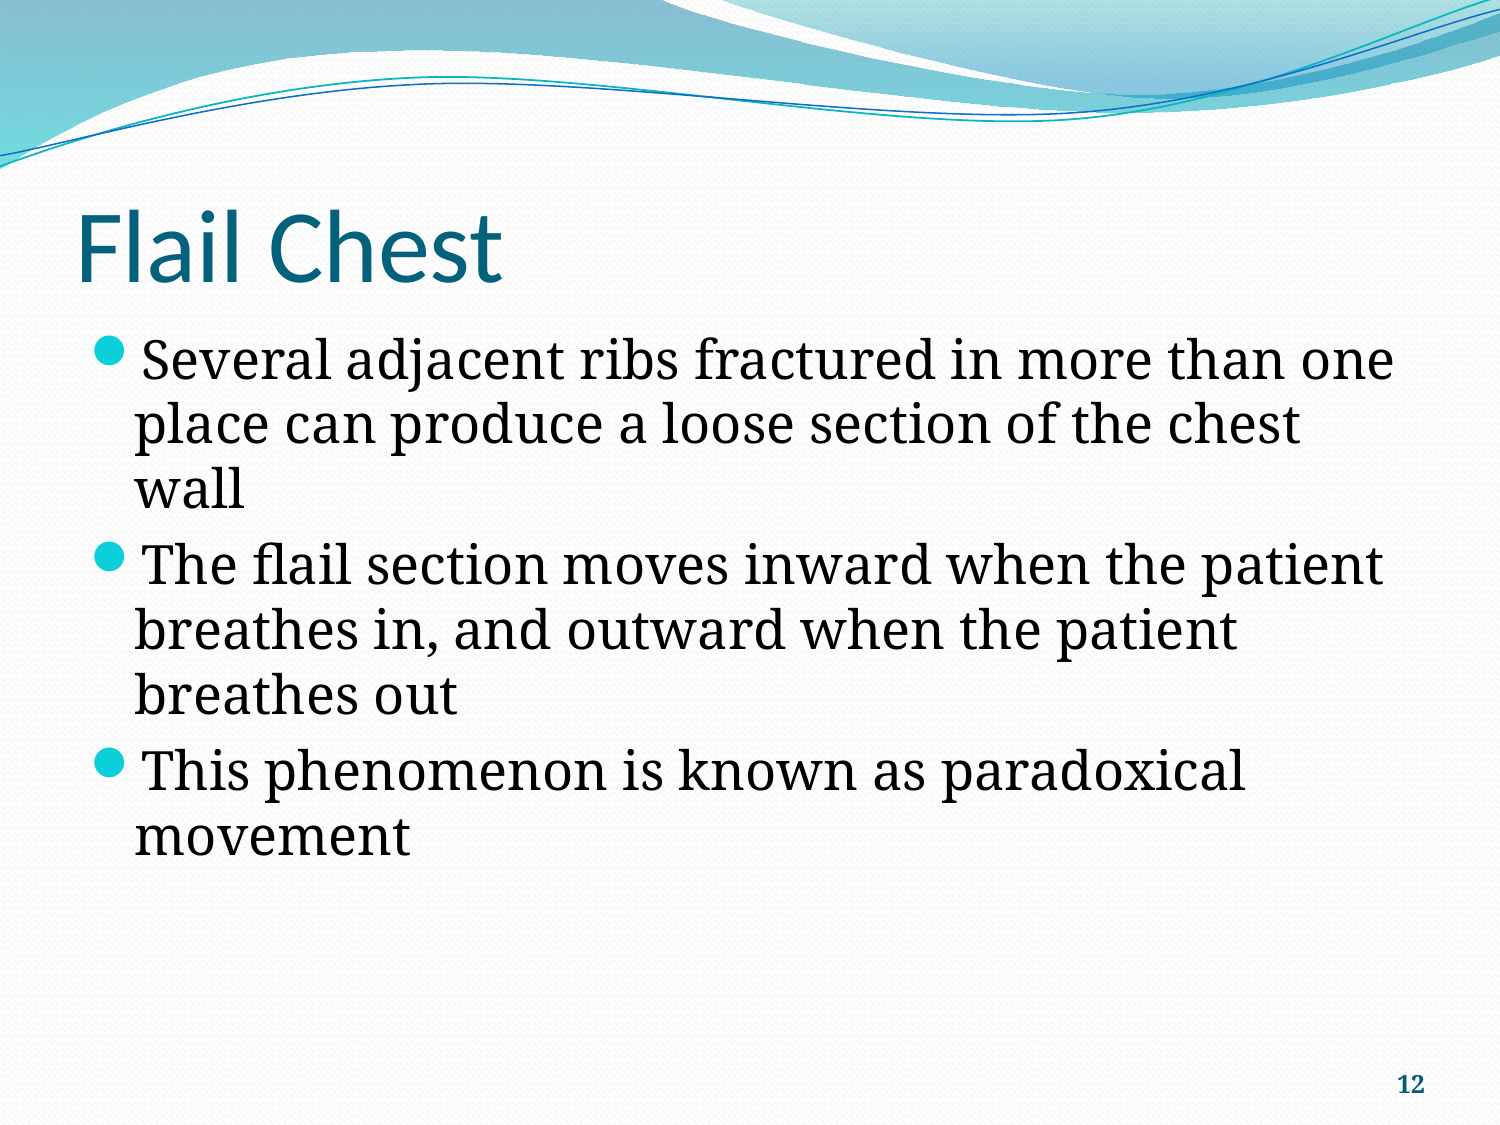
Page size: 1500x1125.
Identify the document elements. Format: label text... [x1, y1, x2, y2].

list Several adjacent ribs fractured in more than one place can produce a loose section of the chest wall The flail section moves inward when the patient breathes in, and outward when the patient breathes out This phenomenon is known as paradoxical movement [74, 317, 1426, 1038]
slide_number 12 [1299, 1042, 1425, 1103]
title Flail Chest [74, 115, 1426, 304]
